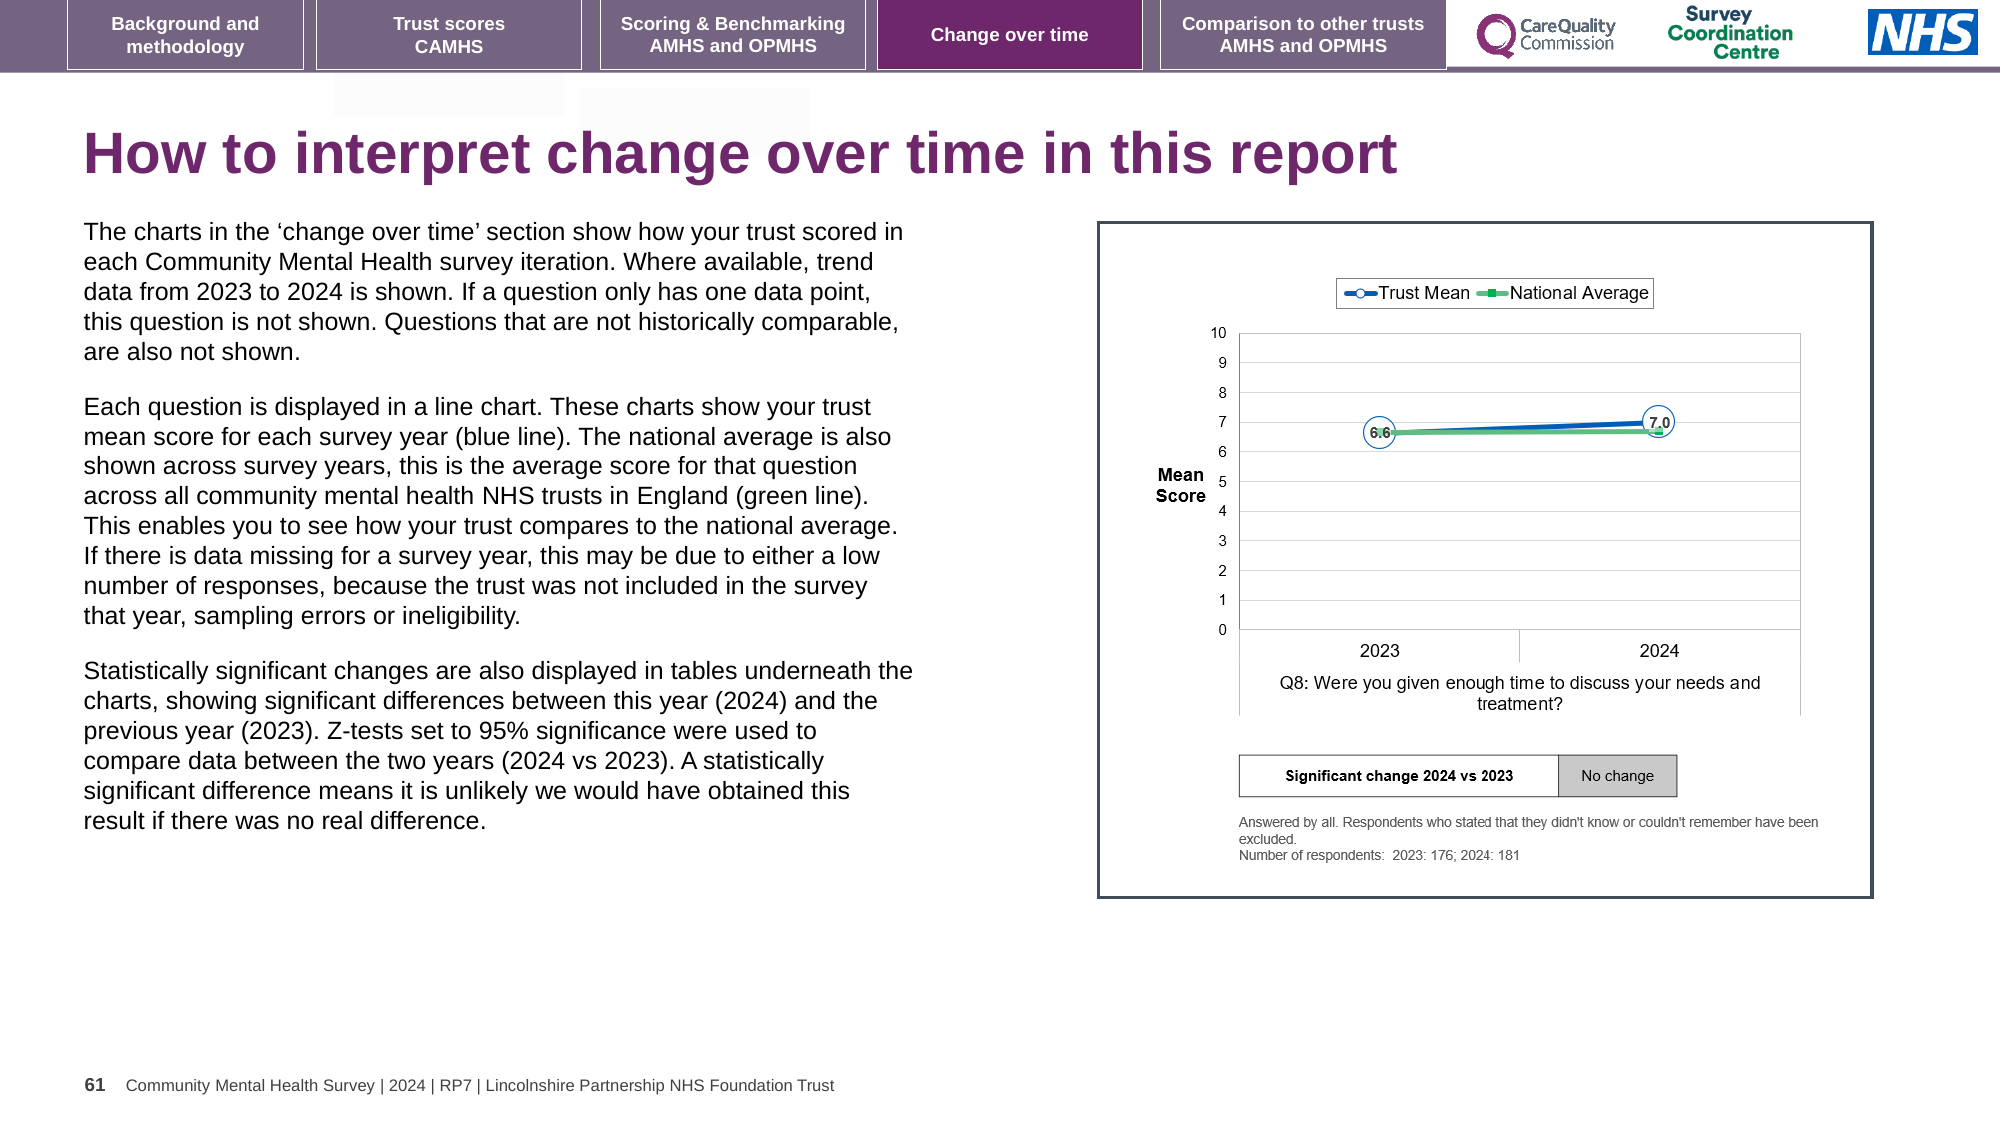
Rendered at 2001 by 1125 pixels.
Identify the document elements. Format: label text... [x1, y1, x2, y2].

text_box 61 [84, 1065, 122, 1125]
picture [1144, 249, 1826, 871]
picture [1666, 3, 1794, 61]
text_box [1097, 221, 1873, 899]
title How to interpret change over time in this report [68, 100, 1942, 209]
picture [1868, 9, 1978, 55]
picture [1476, 13, 1616, 59]
text_box The charts in the ‘change over time’ section show how your trust scored in each Community Mental Health survey iteration. Where available, trend data from 2023 to 2024 is shown. If a question only has one data point, this question is not shown. Questions that are not historically comparable, are also not shown. Each question is displayed in a line chart. These charts show your trust mean score for each survey year (blue line). The national average is also shown across survey years, this is the average score for that question across all community mental health NHS trusts in England (green line). This enables you to see how your trust compares to the national average. If there is data missing for a survey year, this may be due to either a low number of responses, because the trust was not included in the survey that year, sampling errors or ineligibility. Statistically significant changes are also displayed in tables underneath the charts, showing significant differences between this year (2024) and the previous year (2023). Z-tests set to 95% significance were used to compare data between the two years (2024 vs 2023). A statistically significant difference means it is unlikely we would have obtained this result if there was no real difference. [68, 208, 931, 842]
